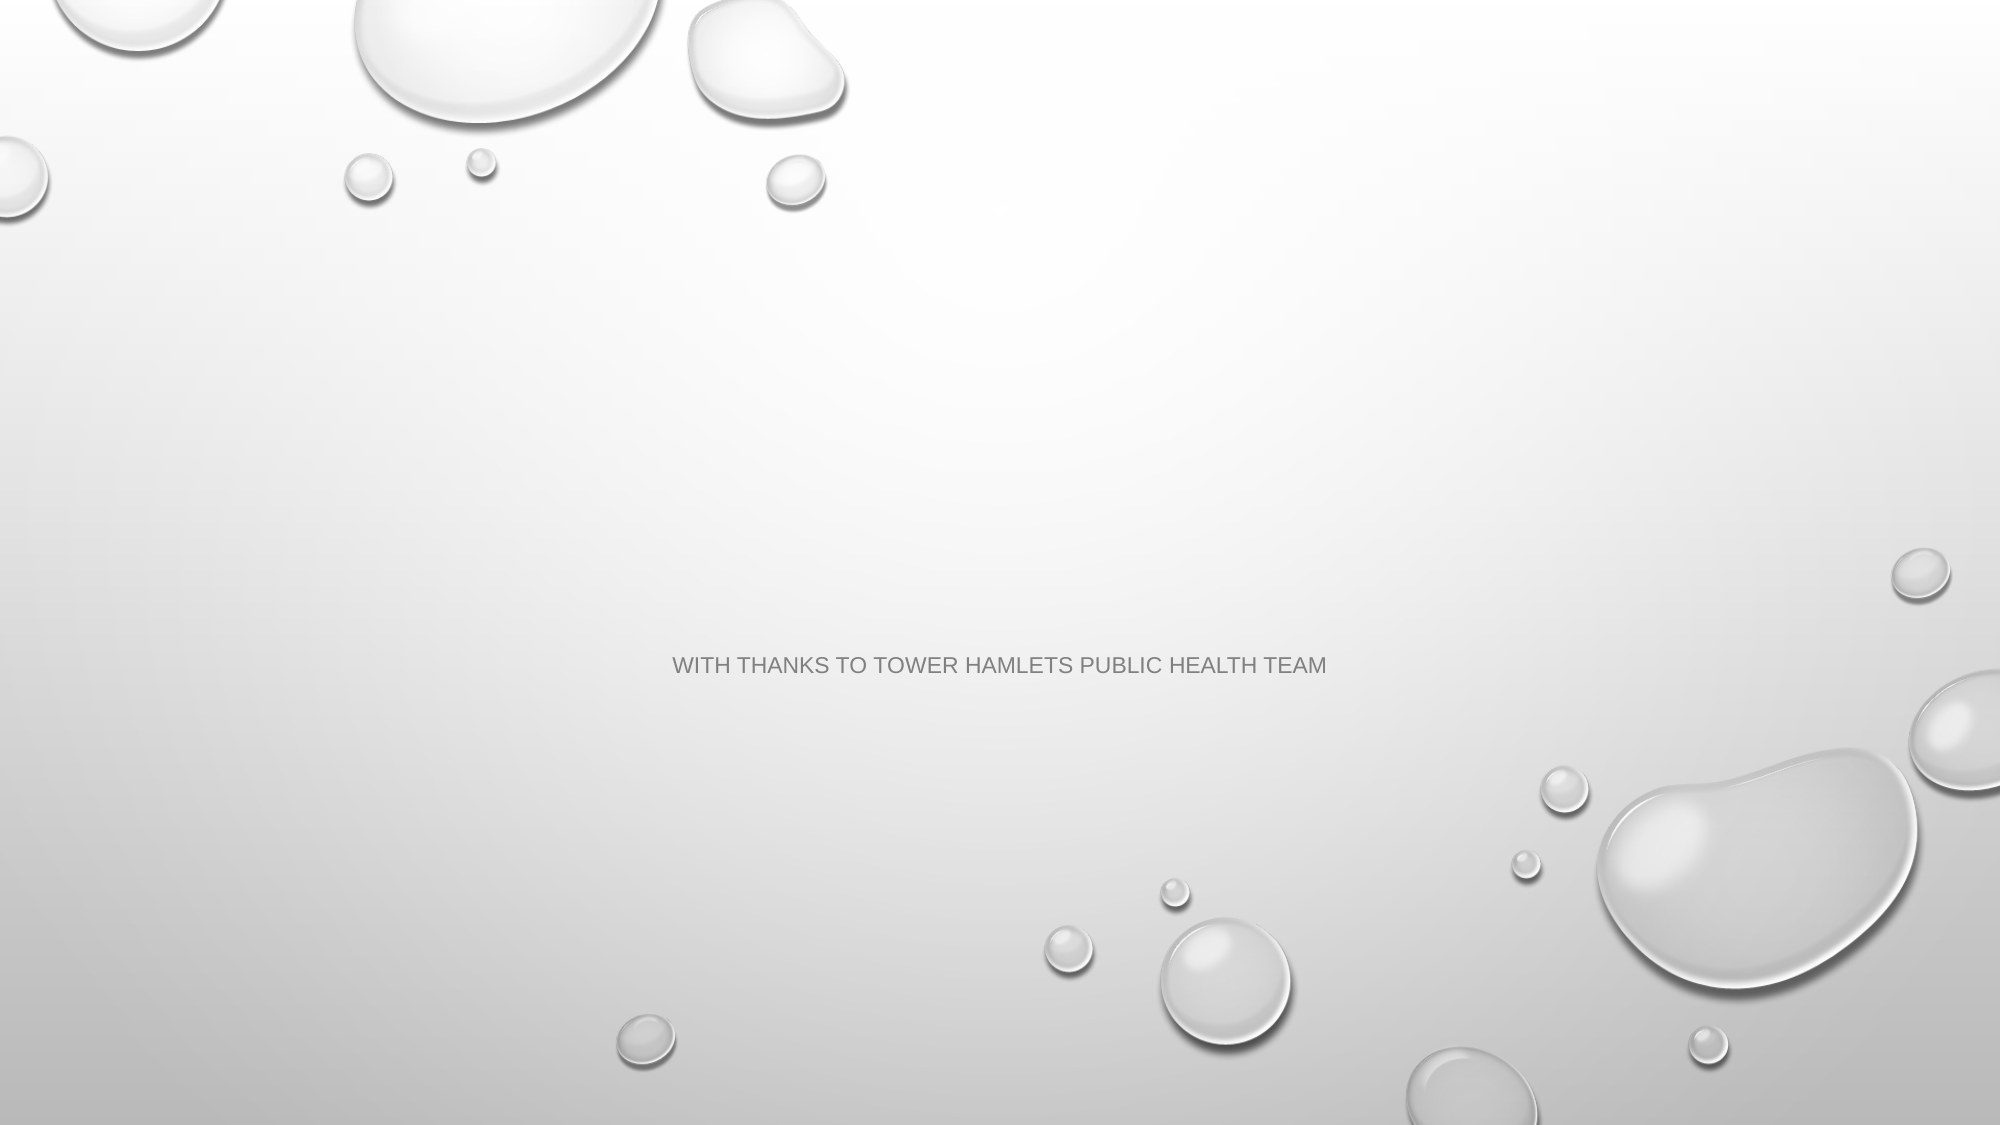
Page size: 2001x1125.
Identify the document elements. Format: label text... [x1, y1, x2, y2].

subtitle With Thanks to Tower Hamlets Public Health Team [287, 637, 1713, 863]
picture [0, 0, 2000, 1125]
title Outbreak Management Workshop for Early Years and School Settings [448, 890, 1632, 899]
